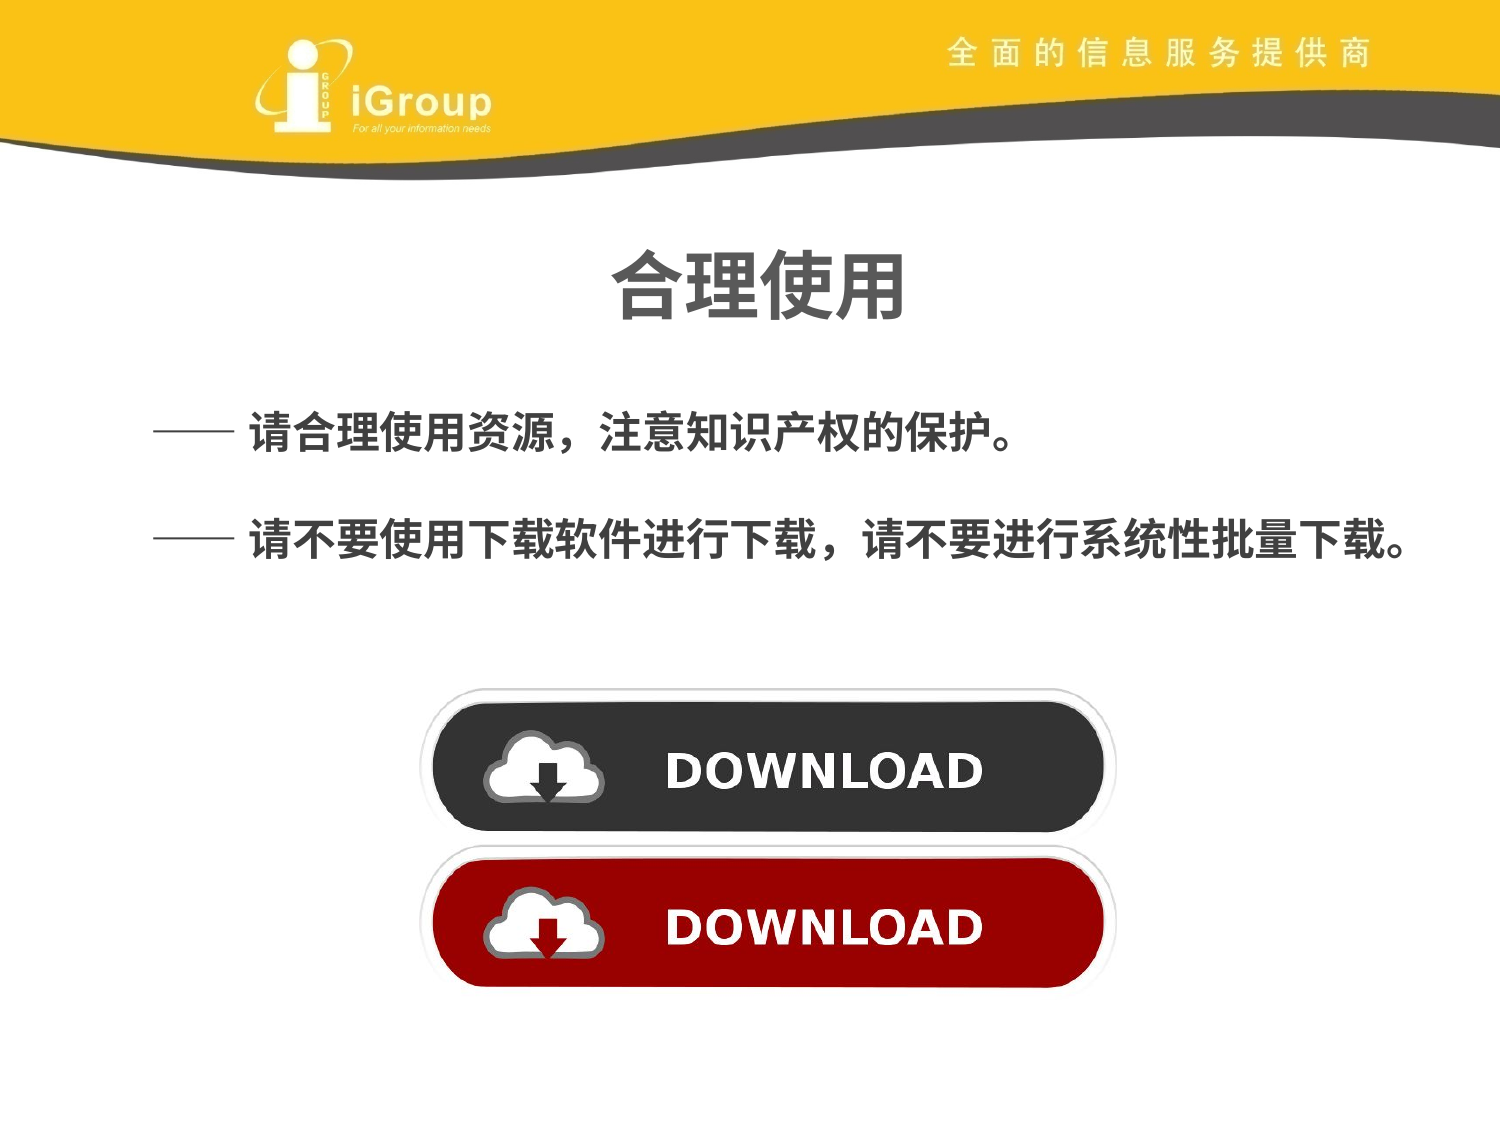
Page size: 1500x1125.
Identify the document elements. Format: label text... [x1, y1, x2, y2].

text_box 合理使用 [85, 231, 1435, 363]
text_box ——请合理使用资源，注意知识产权的保护。 ——请不要使用下载软件进行下载，请不要进行系统性批量下载。 [135, 397, 1411, 622]
picture [0, 0, 1500, 1125]
